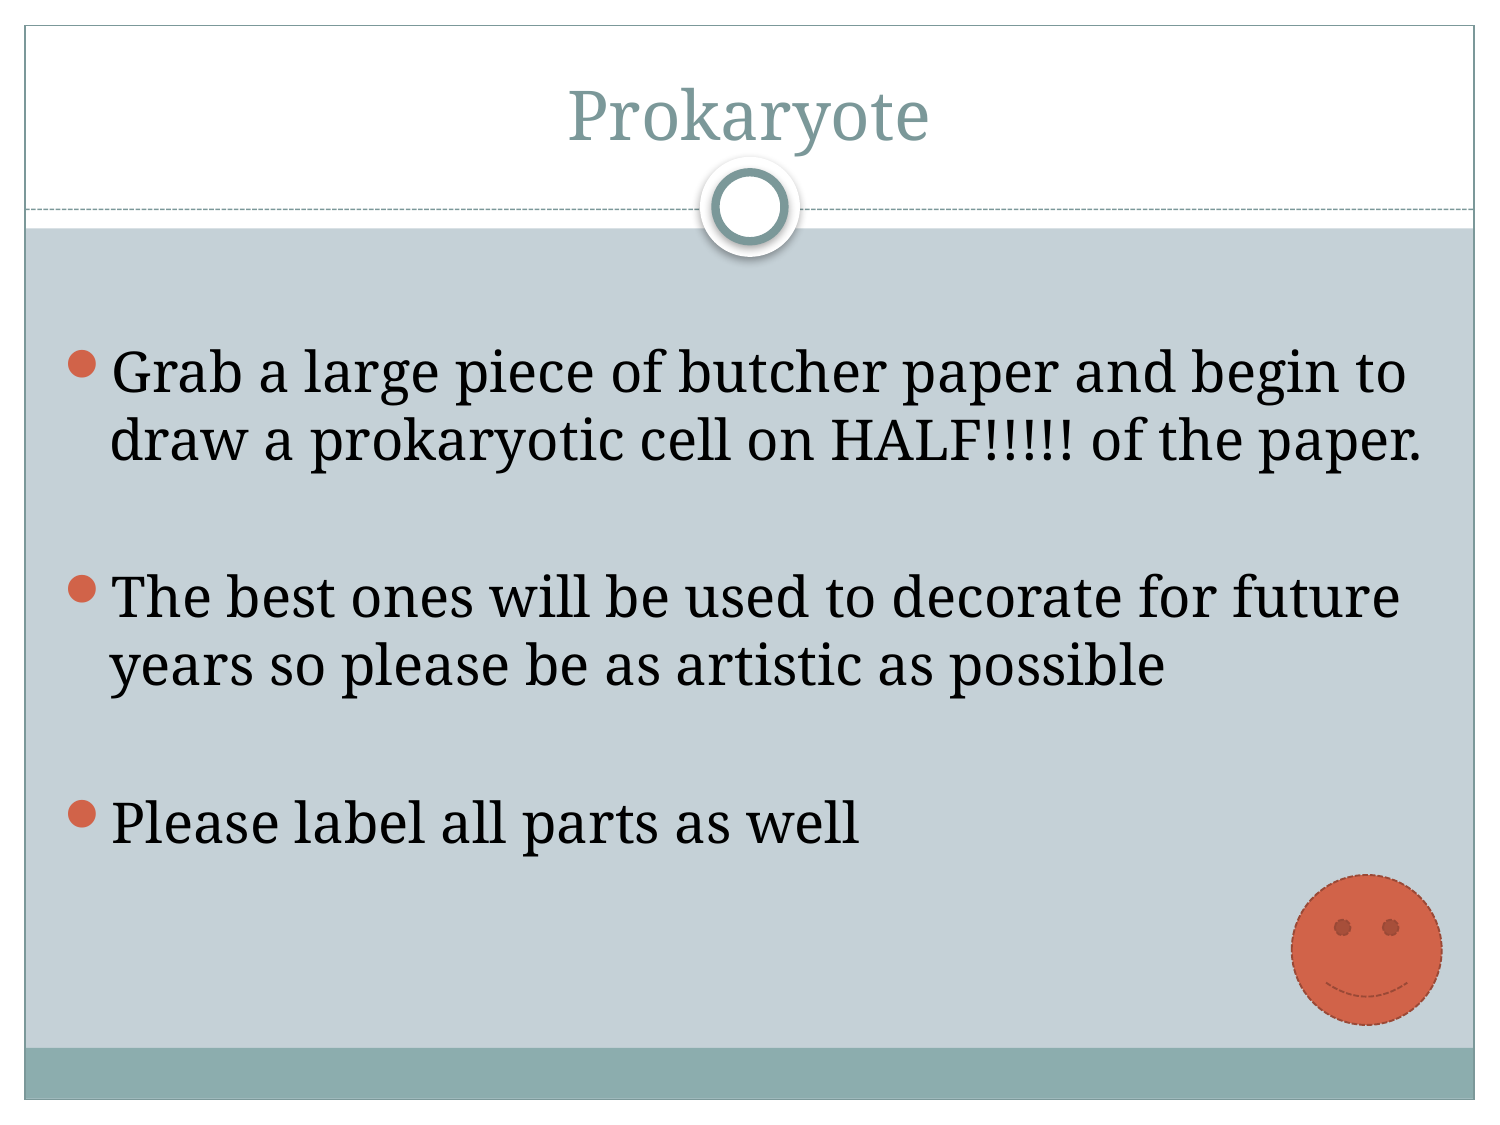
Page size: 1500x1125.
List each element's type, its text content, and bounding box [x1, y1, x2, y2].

list Grab a large piece of butcher paper and begin to draw a prokaryotic cell on HALF!!!!! of the paper. The best ones will be used to decorate for future years so please be as artistic as possible Please label all parts as well [49, 250, 1445, 1001]
title Prokaryote [49, 37, 1450, 162]
text_box [1290, 874, 1443, 1026]
